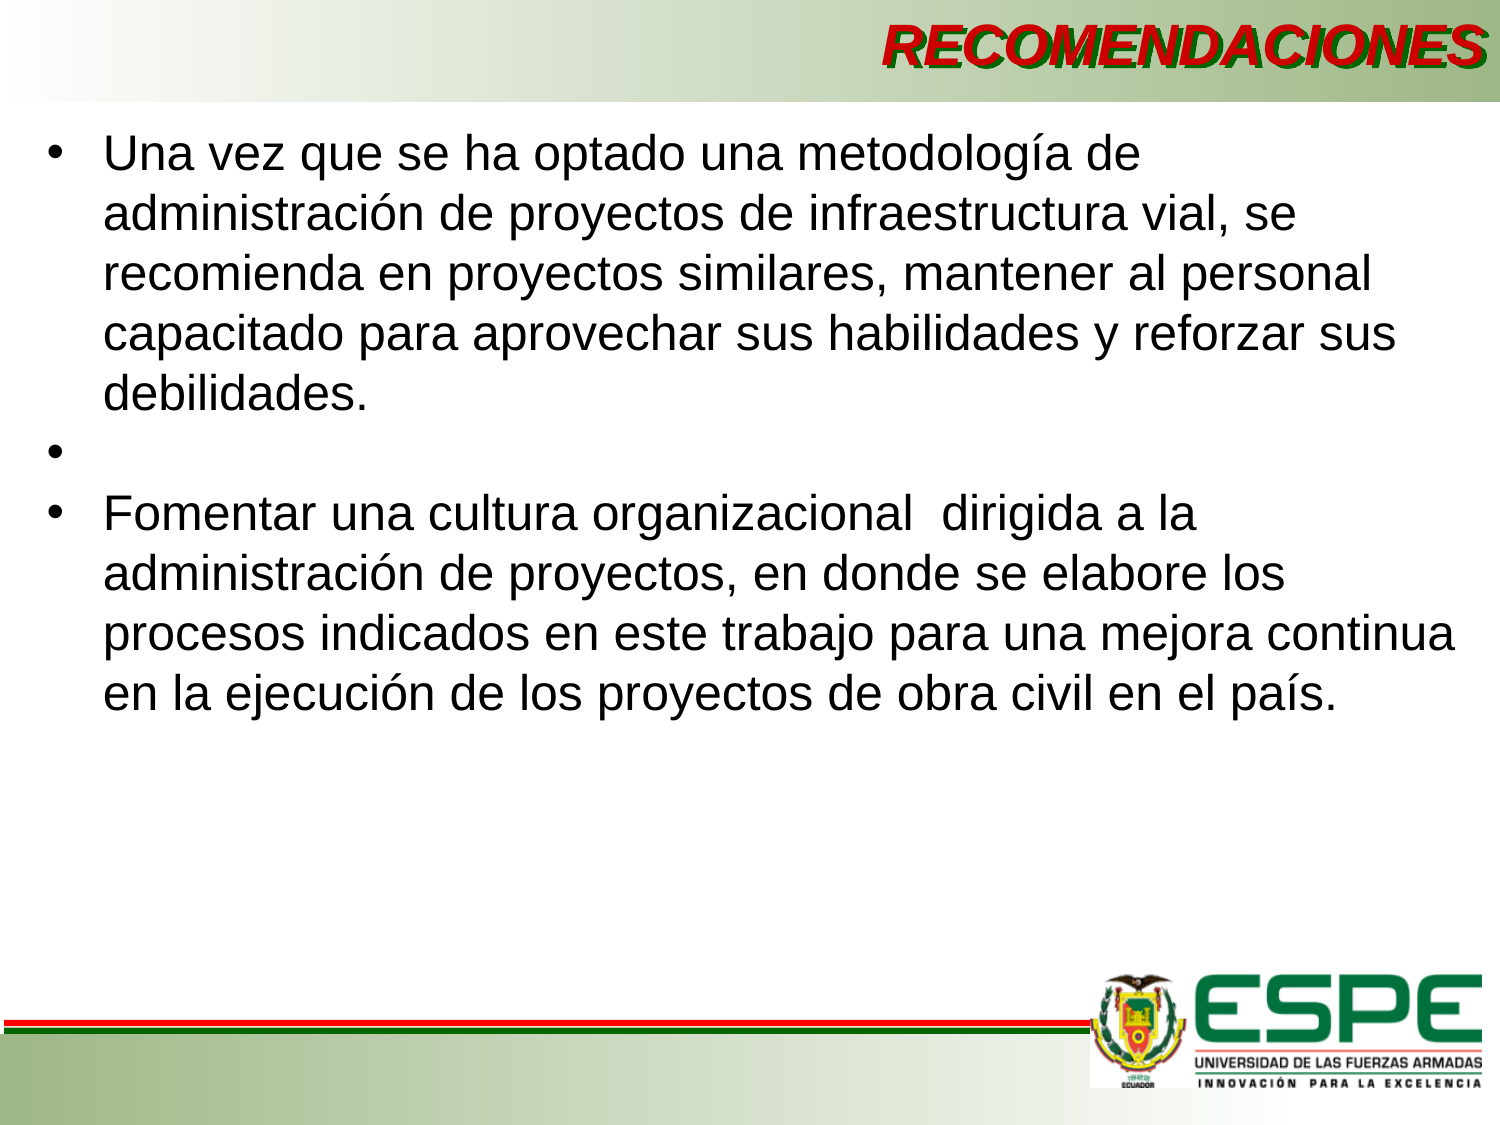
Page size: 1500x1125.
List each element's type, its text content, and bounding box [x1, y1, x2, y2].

title RECOMENDACIONES [5, 0, 1500, 114]
text_box Una vez que se ha optado una metodología de administración de proyectos de infraestructura vial, se recomienda en proyectos similares, mantener al personal capacitado para aprovechar sus habilidades y reforzar sus debilidades. Fomentar una cultura organizacional dirigida a la administración de proyectos, en donde se elabore los procesos indicados en este trabajo para una mejora continua en la ejecución de los proyectos de obra civil en el país. [31, 113, 1474, 849]
picture [1057, 964, 1500, 1093]
